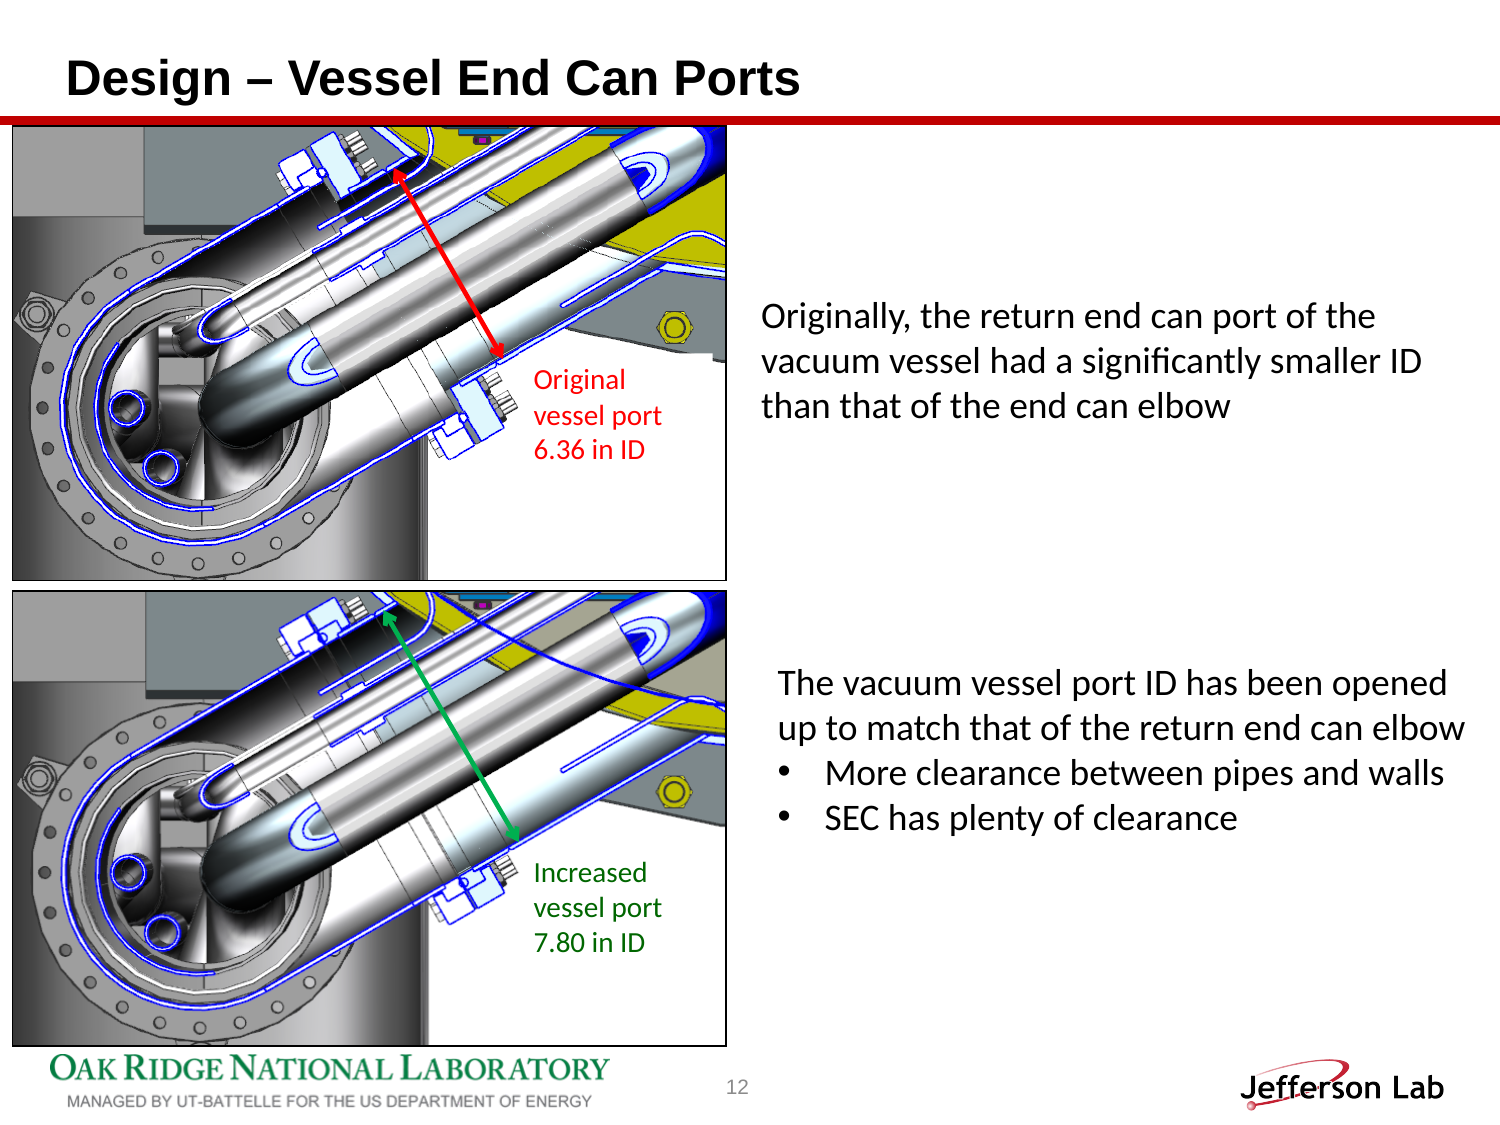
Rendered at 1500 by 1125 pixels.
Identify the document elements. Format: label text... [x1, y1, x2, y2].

text_box Originally, the return end can port of the vacuum vessel had a significantly smaller ID than that of the end can elbow [746, 283, 1440, 433]
title Design – Vessel End Can Ports [50, 39, 1440, 120]
text_box The vacuum vessel port ID has been opened up to match that of the return end can elbow More clearance between pipes and walls SEC has plenty of clearance [762, 650, 1500, 846]
picture [13, 591, 726, 1046]
slide_number 12 [693, 1060, 782, 1111]
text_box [383, 610, 519, 843]
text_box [393, 167, 504, 360]
picture [50, 1054, 610, 1112]
picture [1238, 1051, 1457, 1122]
picture [13, 126, 726, 580]
